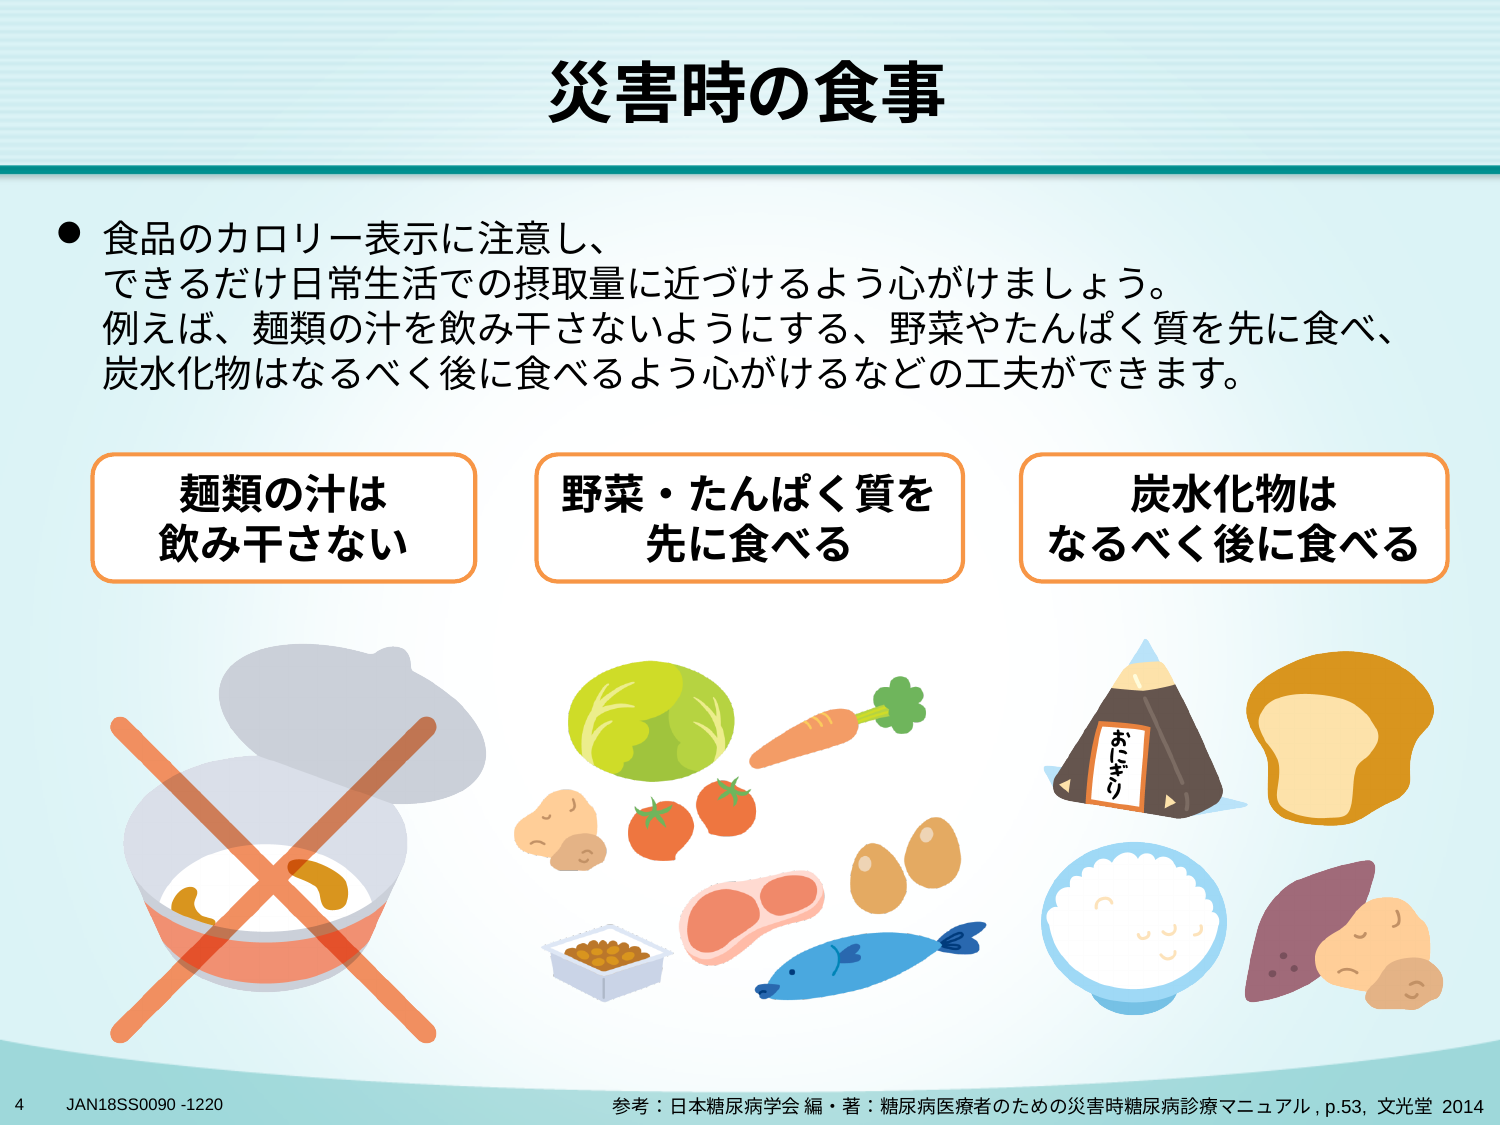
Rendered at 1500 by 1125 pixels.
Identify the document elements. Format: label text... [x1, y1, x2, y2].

title 災害時の食事 [142, 2, 1352, 164]
slide_number 4 [0, 1085, 52, 1123]
text_box 炭水化物は なるべく後に食べる [1018, 452, 1450, 584]
text_box 参考：日本糖尿病学会 編・著：糖尿病医療者のための災害時糖尿病診療マニュアル, p.53, 文光堂 2014 [597, 1087, 1499, 1125]
picture [0, 0, 1500, 1125]
text_box 野菜・たんぱく質を 先に食べる [534, 452, 966, 584]
text_box 食品のカロリー表示に注意し、 できるだけ日常生活での摂取量に近づけるよう心がけましょう。 例えば、麺類の汁を飲み干さないようにする、野菜やたんぱく質を先に食べ、 炭水化物はなるべく後に食べるよう心がけるなどの工夫ができます。 [40, 207, 1458, 403]
text_box 麺類の汁は 飲み干さない [90, 452, 478, 584]
